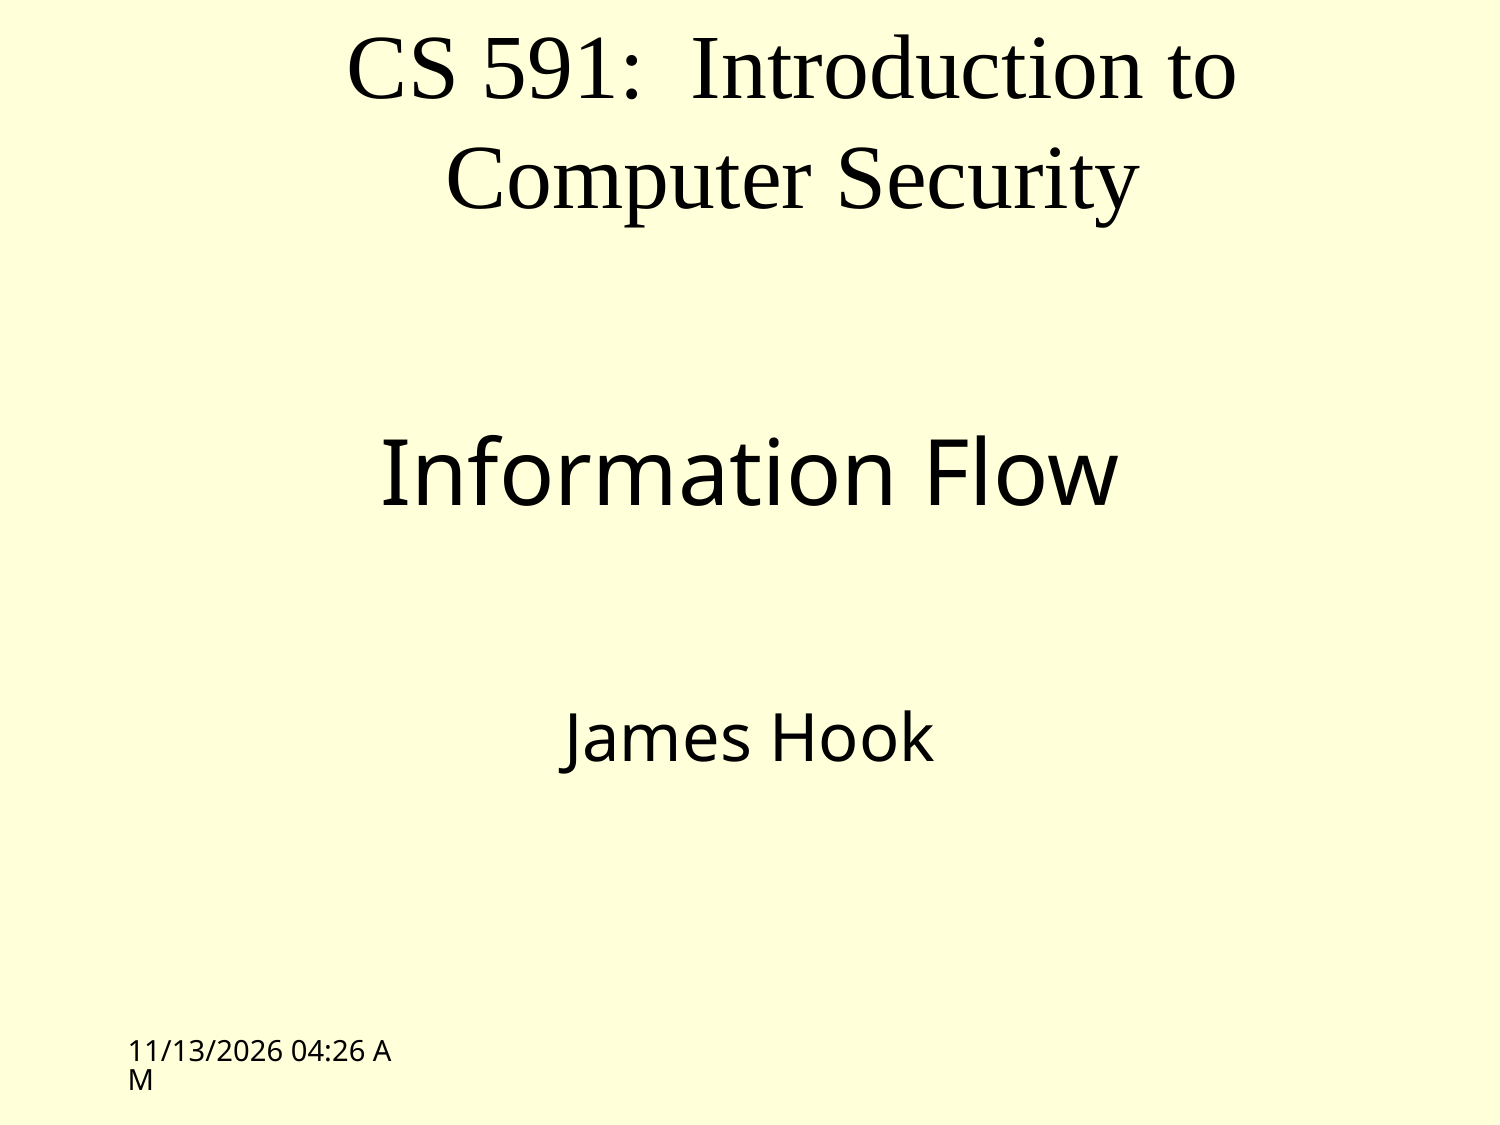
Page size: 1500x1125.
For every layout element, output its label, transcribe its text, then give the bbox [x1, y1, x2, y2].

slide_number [112, 1024, 426, 1101]
subtitle James Hook [224, 687, 1276, 976]
text_box CS 591: Introduction to Computer Security [187, 0, 1400, 345]
title Information Flow [112, 374, 1388, 563]
